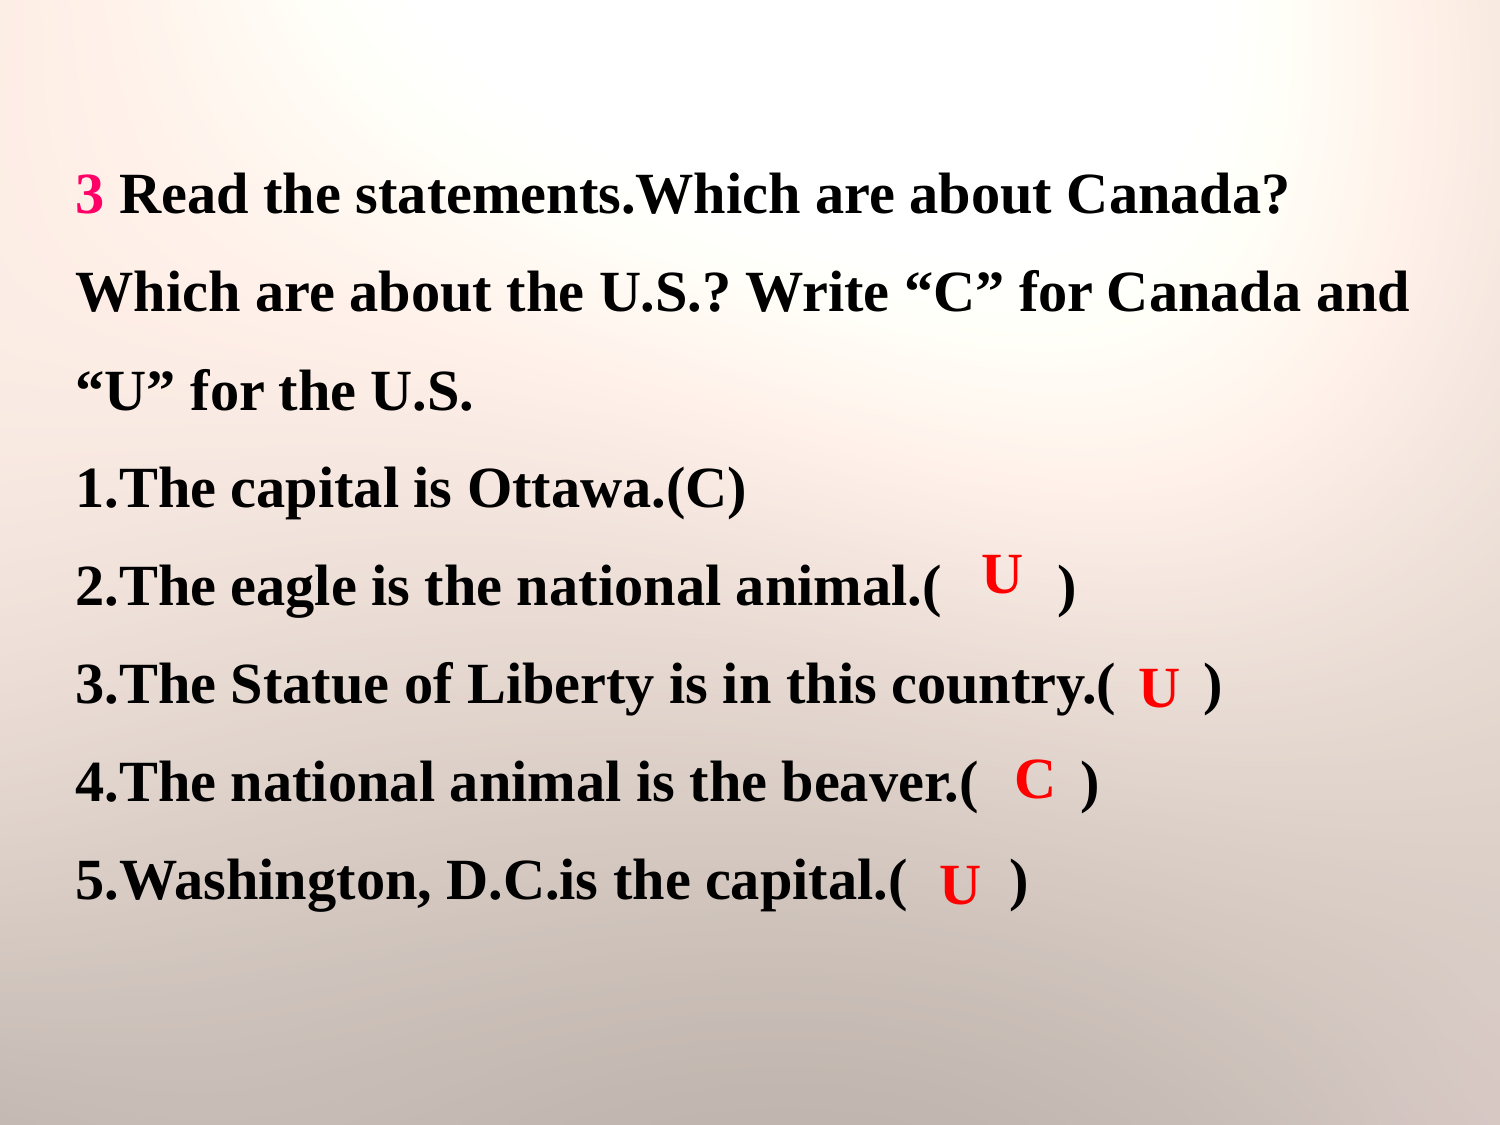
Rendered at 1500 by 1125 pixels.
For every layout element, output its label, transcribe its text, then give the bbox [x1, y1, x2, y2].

text_box C [1000, 732, 1072, 818]
picture [0, 0, 1500, 1125]
text_box U [967, 527, 1039, 613]
text_box U [925, 838, 997, 924]
text_box U [1123, 641, 1196, 727]
text_box 3 Read the statements.Which are about Canada? Which are about the U.S.? Write “C” for Canada and “U” for the U.S. 1.The capital is Ottawa.(C) 2.The eagle is the national animal.( ) 3.The Statue of Liberty is in this country.( ) 4.The national animal is the beaver.( ) 5.Washington, D.C.is the capital.( ) [60, 120, 1463, 919]
